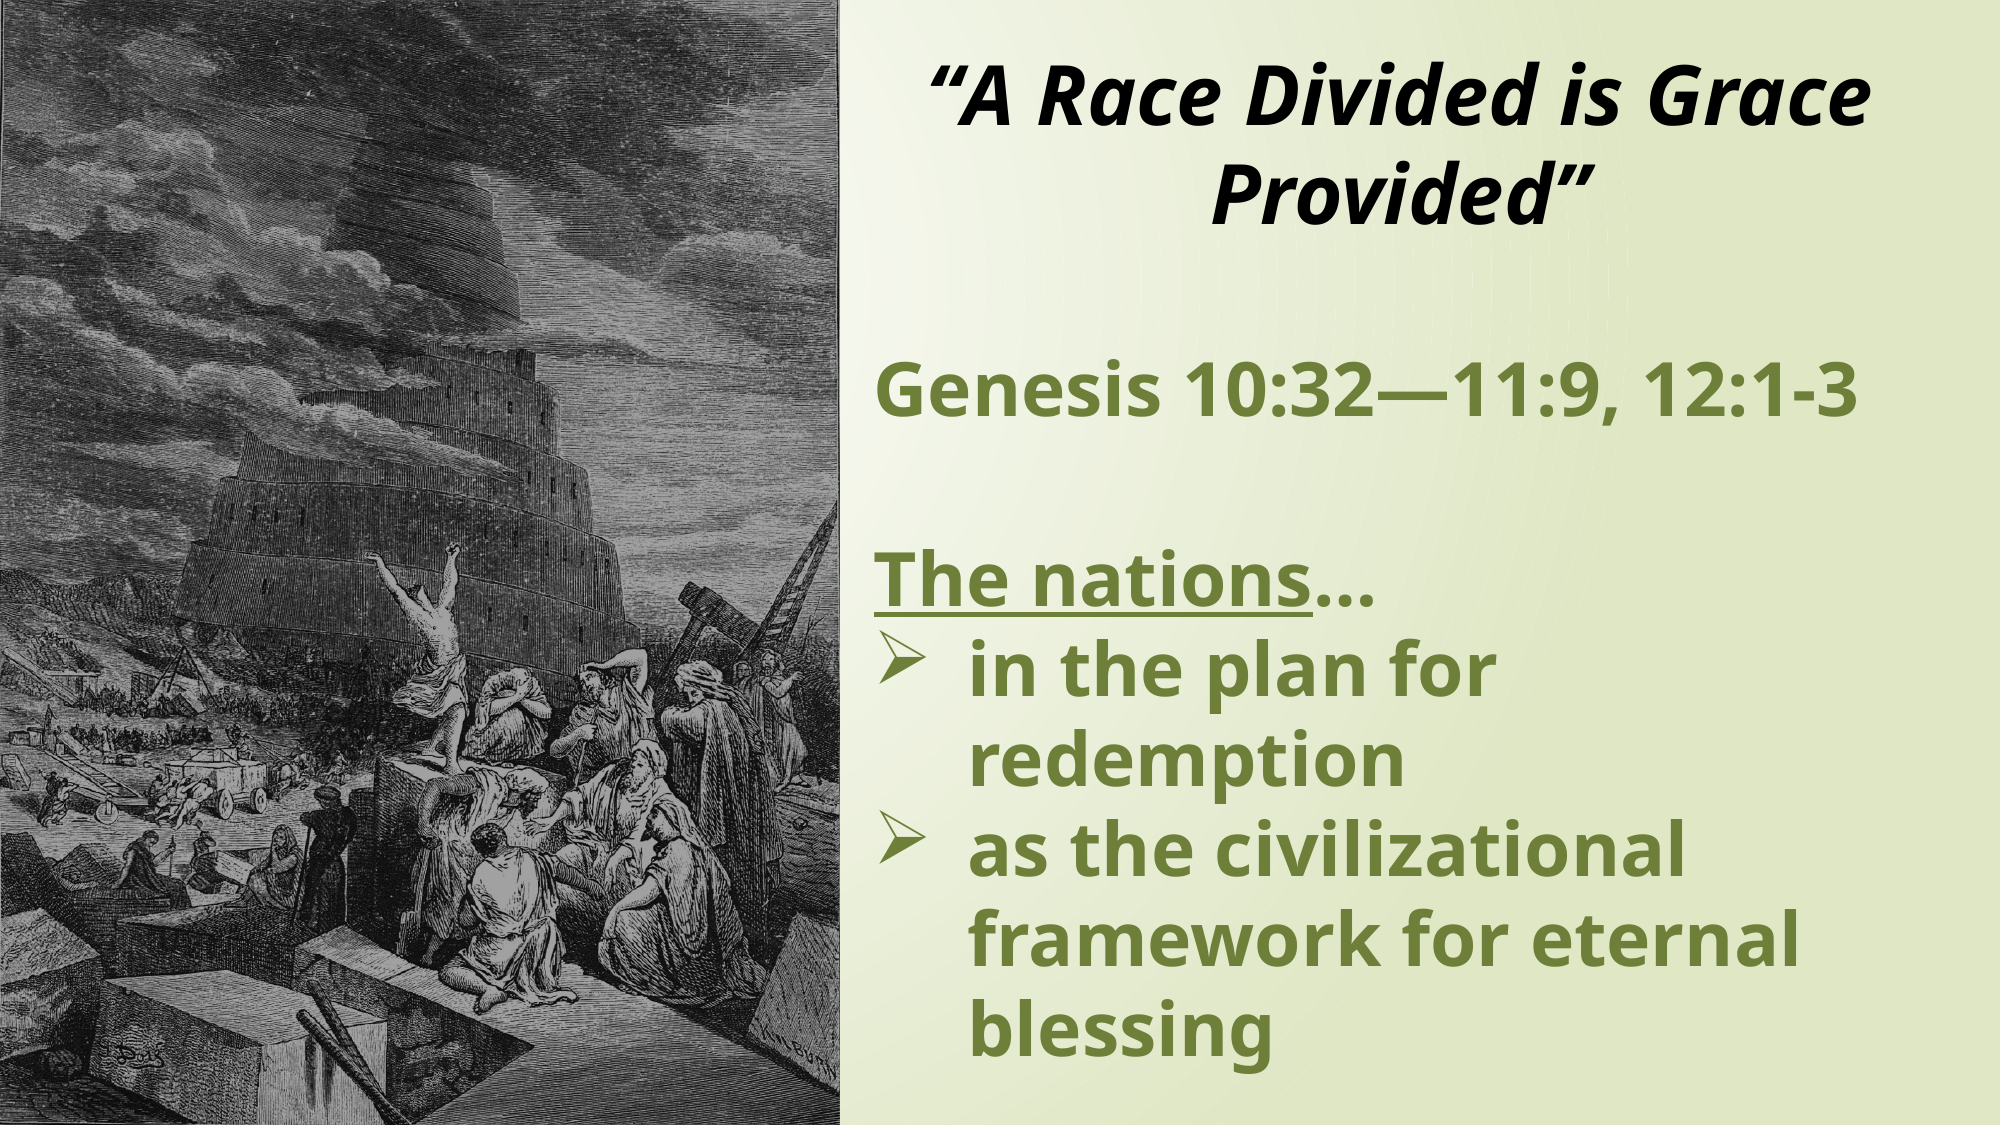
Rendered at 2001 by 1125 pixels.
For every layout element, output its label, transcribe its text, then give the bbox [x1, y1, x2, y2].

text_box “A Race Divided is Grace Provided” Genesis 10:32—11:9, 12:1-3 The nations… in the plan for redemption as the civilizational framework for eternal blessing [859, 34, 1941, 1079]
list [0, 0, 840, 1125]
